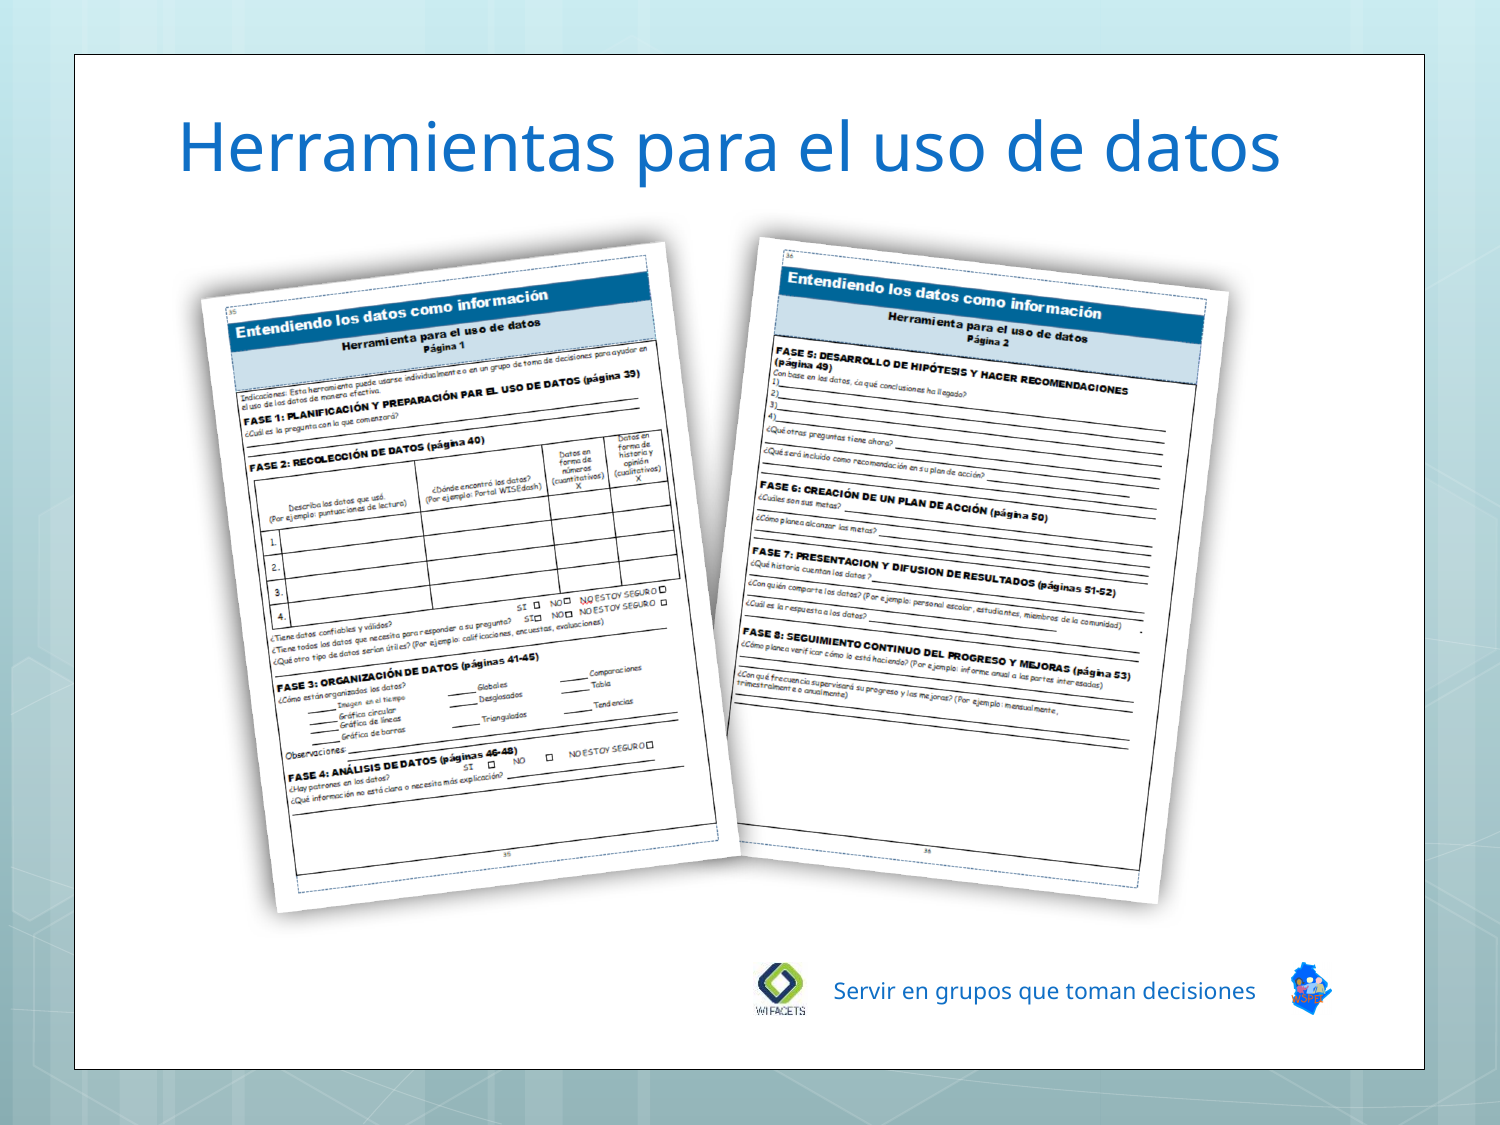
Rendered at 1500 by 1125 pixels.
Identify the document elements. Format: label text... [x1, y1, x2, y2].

footer Servir en grupos que toman decisiones [754, 960, 1336, 1020]
title Herramientas para el uso de datos [162, 87, 1315, 193]
picture [201, 238, 1228, 913]
